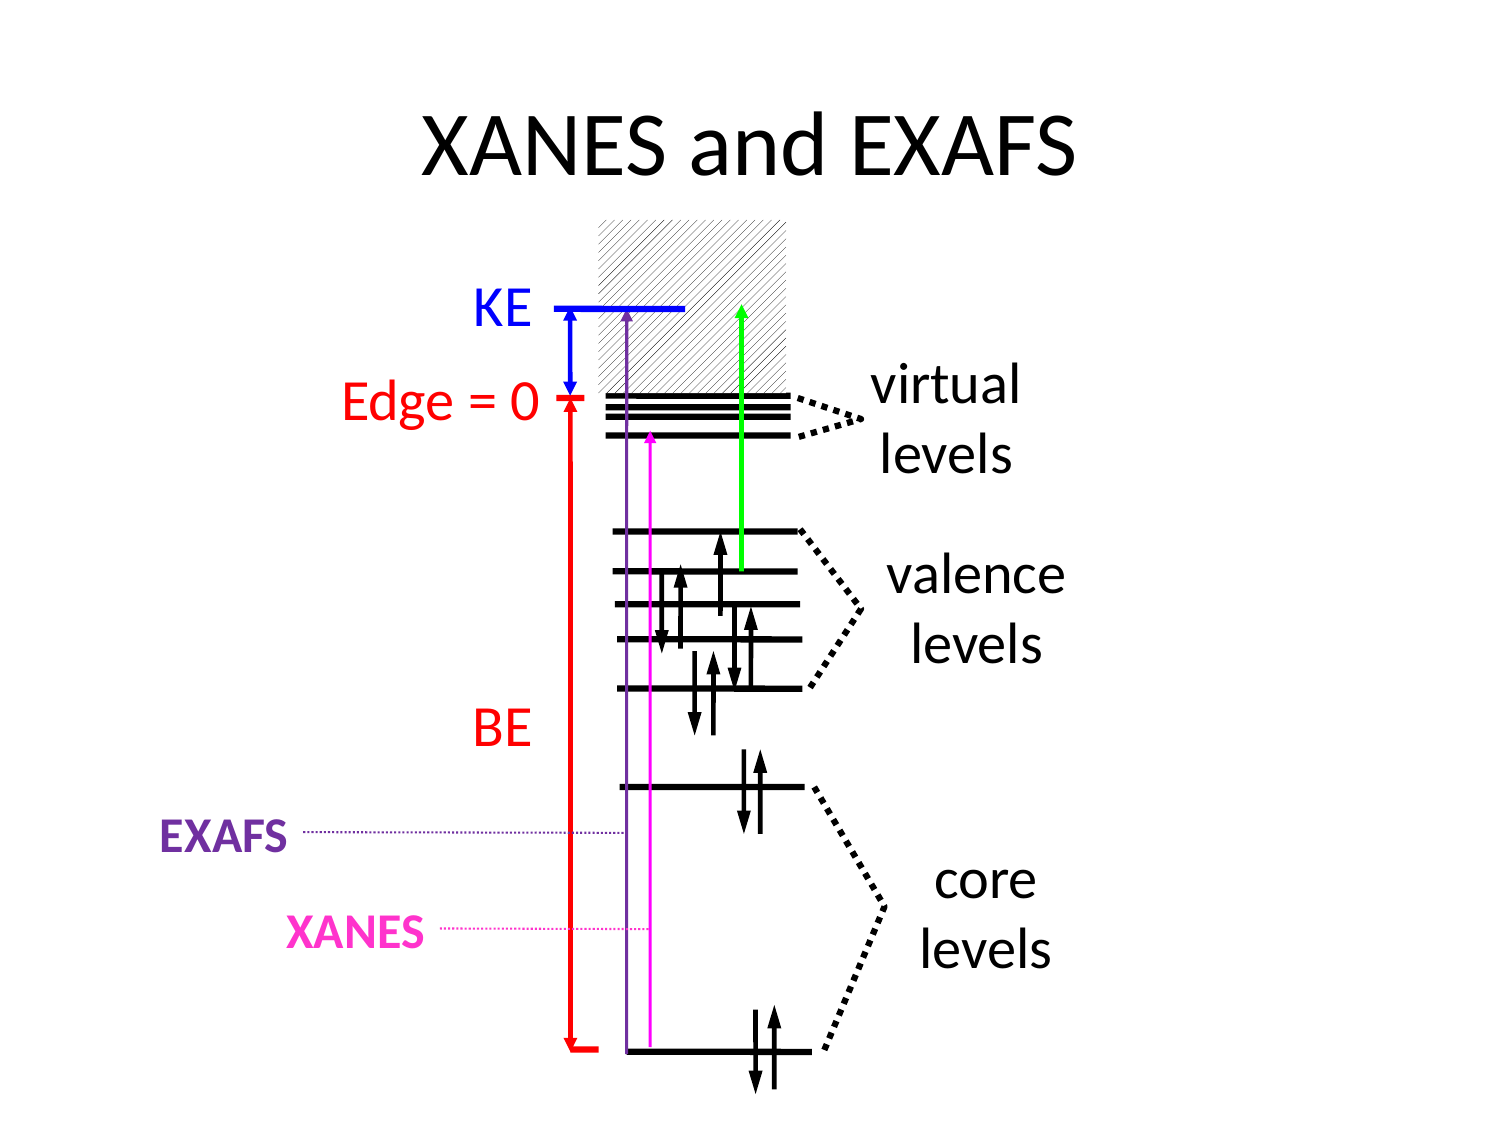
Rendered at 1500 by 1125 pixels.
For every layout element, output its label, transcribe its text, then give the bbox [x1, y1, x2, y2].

text_box [655, 569, 669, 654]
text_box [620, 309, 633, 831]
text_box [814, 787, 885, 1052]
text_box BE [457, 681, 548, 766]
text_box [643, 430, 657, 928]
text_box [694, 650, 714, 736]
text_box [735, 304, 748, 572]
text_box core levels [904, 832, 1068, 988]
text_box EXAFS [145, 794, 304, 870]
text_box Edge = 0 [326, 354, 555, 440]
text_box [795, 397, 862, 438]
title XANES and EXAFS [75, 45, 1425, 233]
text_box [800, 529, 862, 689]
text_box virtual levels [855, 338, 1037, 493]
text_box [743, 749, 761, 835]
text_box [674, 564, 687, 649]
text_box XANES [271, 891, 440, 966]
text_box [564, 397, 577, 832]
text_box [768, 1004, 781, 1090]
text_box [598, 219, 786, 394]
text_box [734, 606, 752, 692]
text_box [563, 306, 577, 396]
text_box [749, 1009, 762, 1095]
text_box KE [458, 260, 548, 346]
text_box valence levels [871, 528, 1082, 683]
text_box [564, 937, 577, 1052]
text_box [714, 531, 727, 616]
